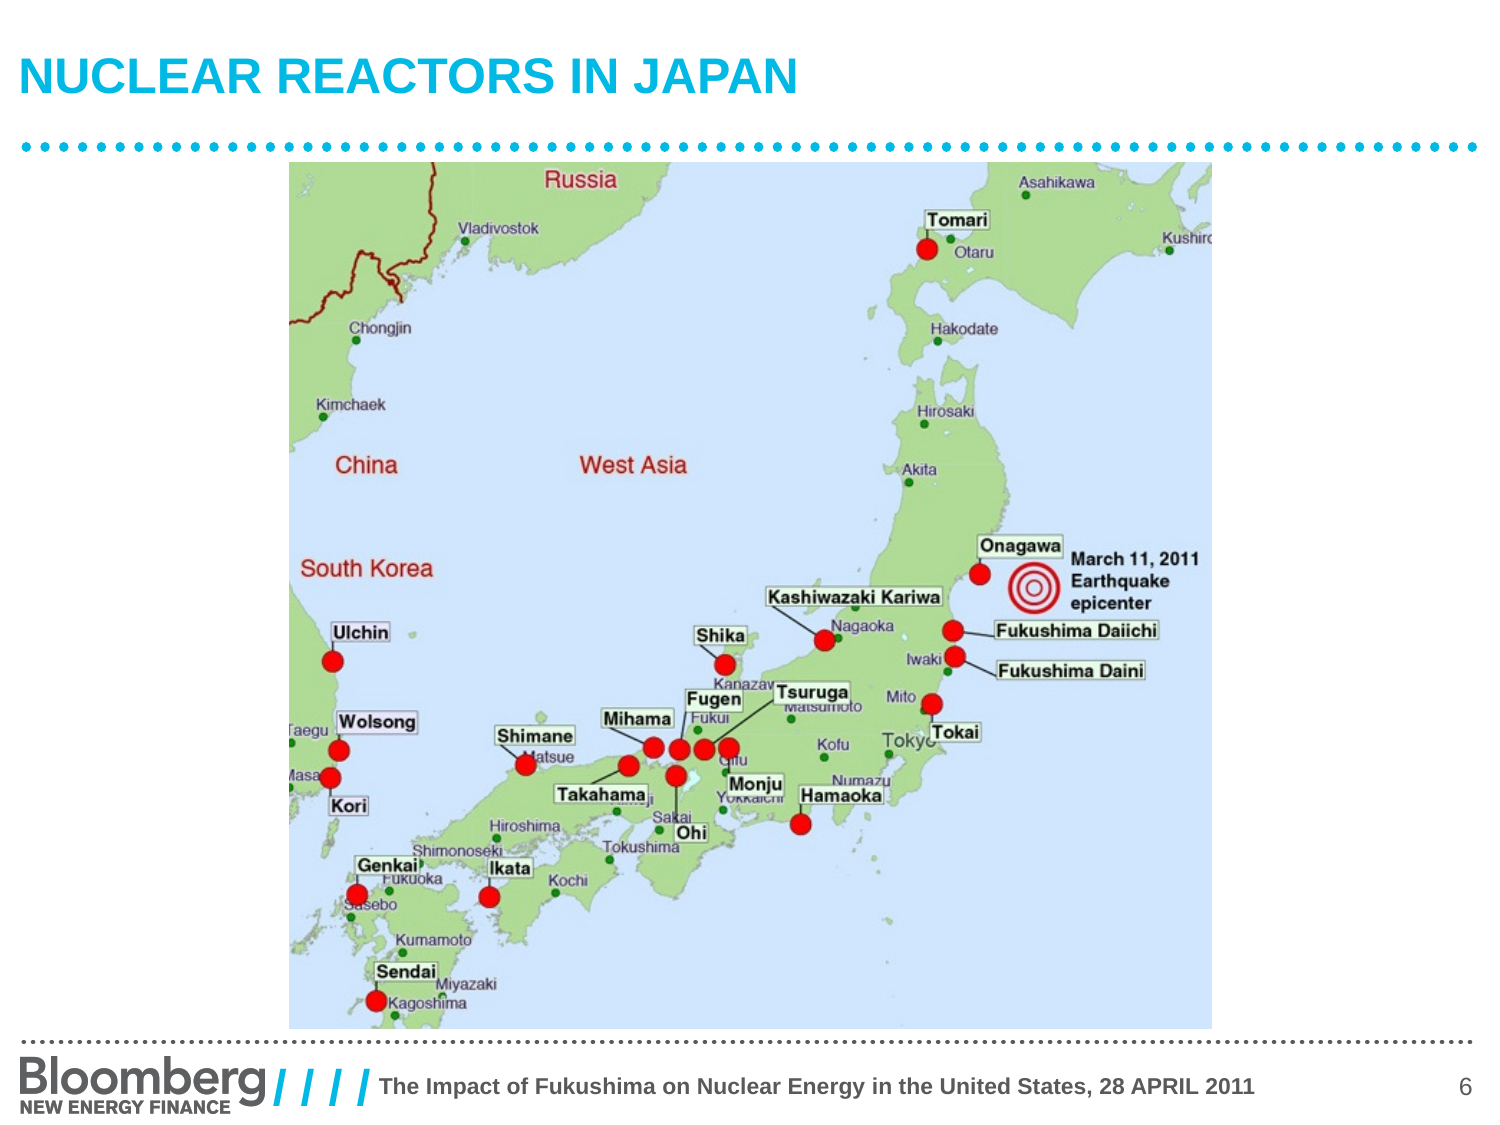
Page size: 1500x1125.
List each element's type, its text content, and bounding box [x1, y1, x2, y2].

picture [20, 1056, 265, 1114]
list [288, 162, 1212, 1029]
title Nuclear reactors in Japan [17, 0, 1479, 147]
